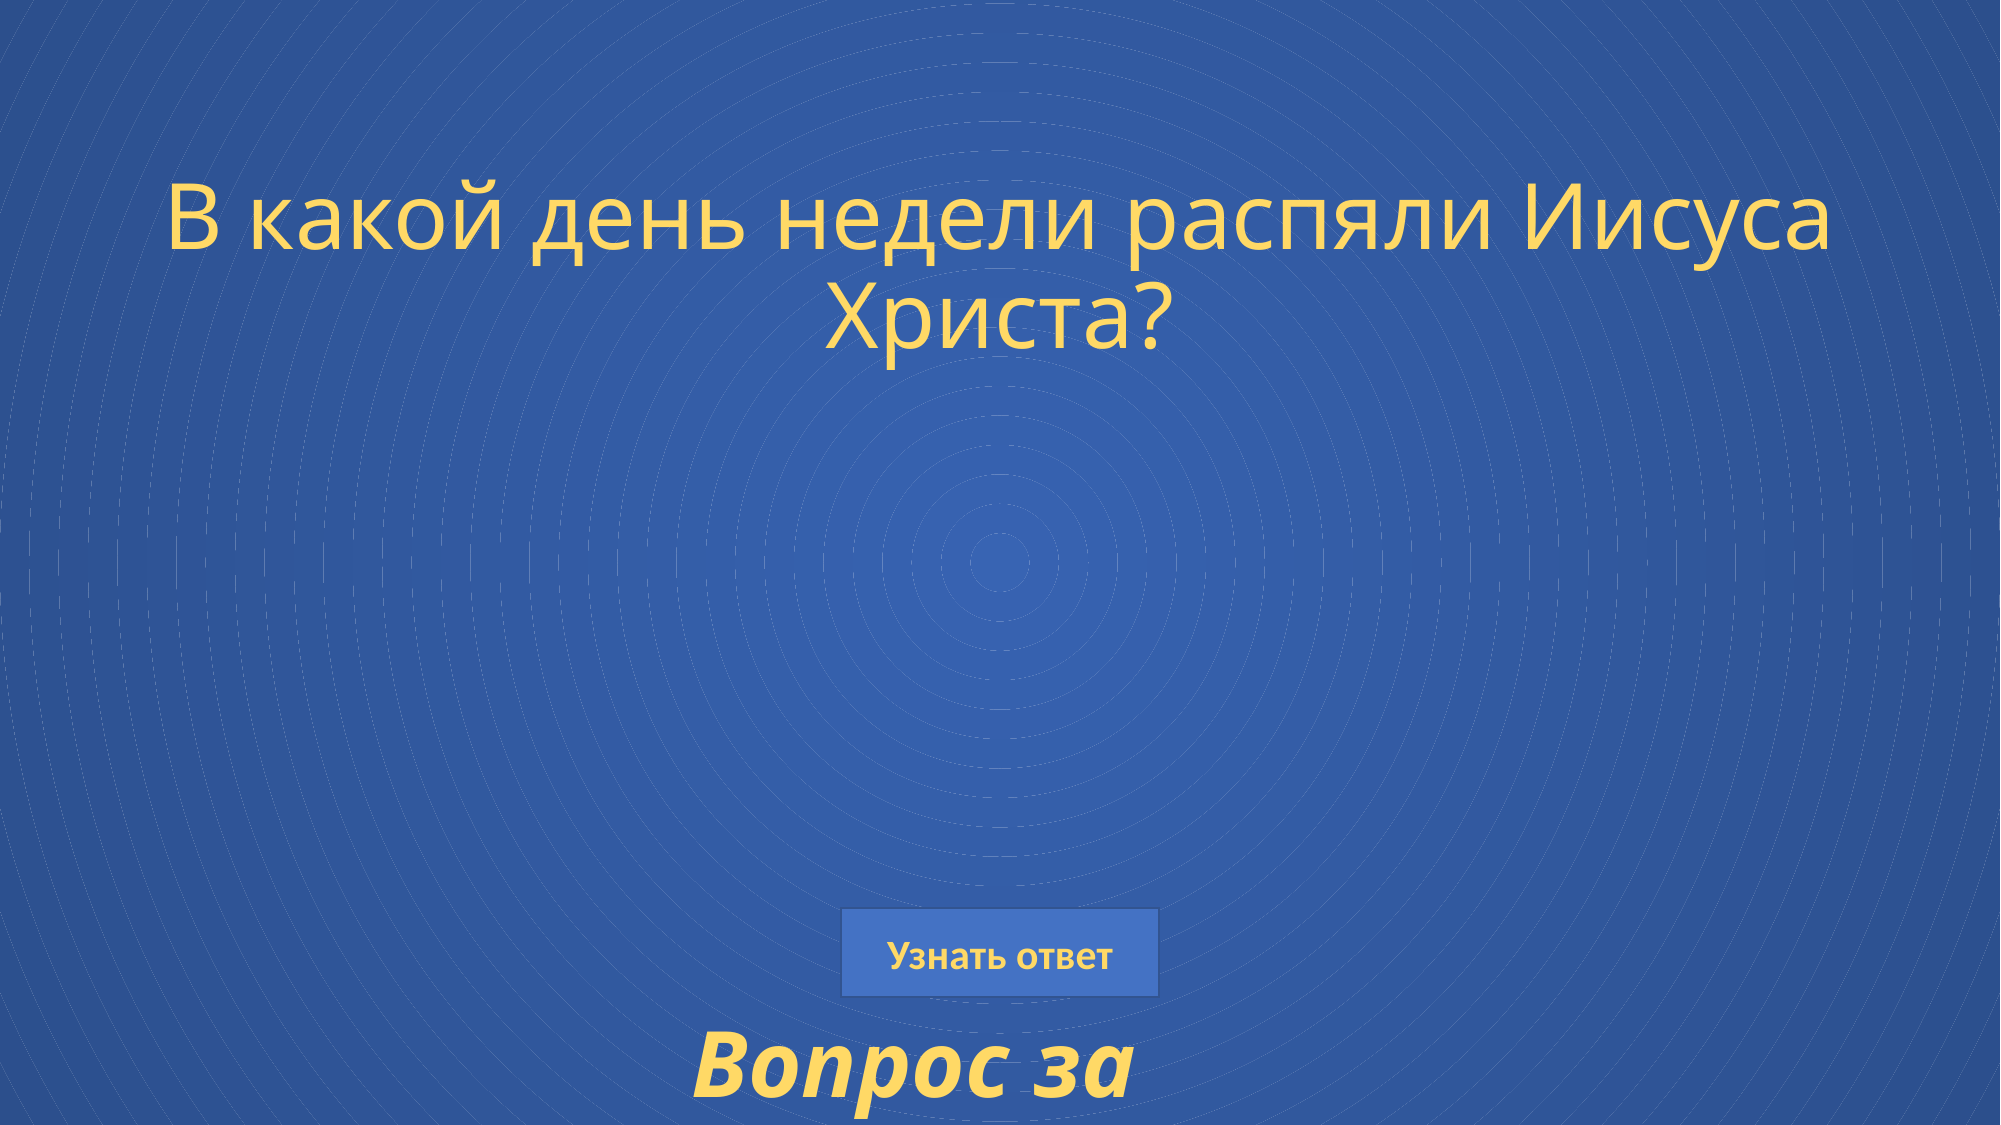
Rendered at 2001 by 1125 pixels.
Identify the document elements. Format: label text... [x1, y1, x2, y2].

text_box Вопрос за 400 [676, 998, 1324, 1125]
title В какой день недели распяли Иисуса Христа? [137, 160, 1863, 379]
